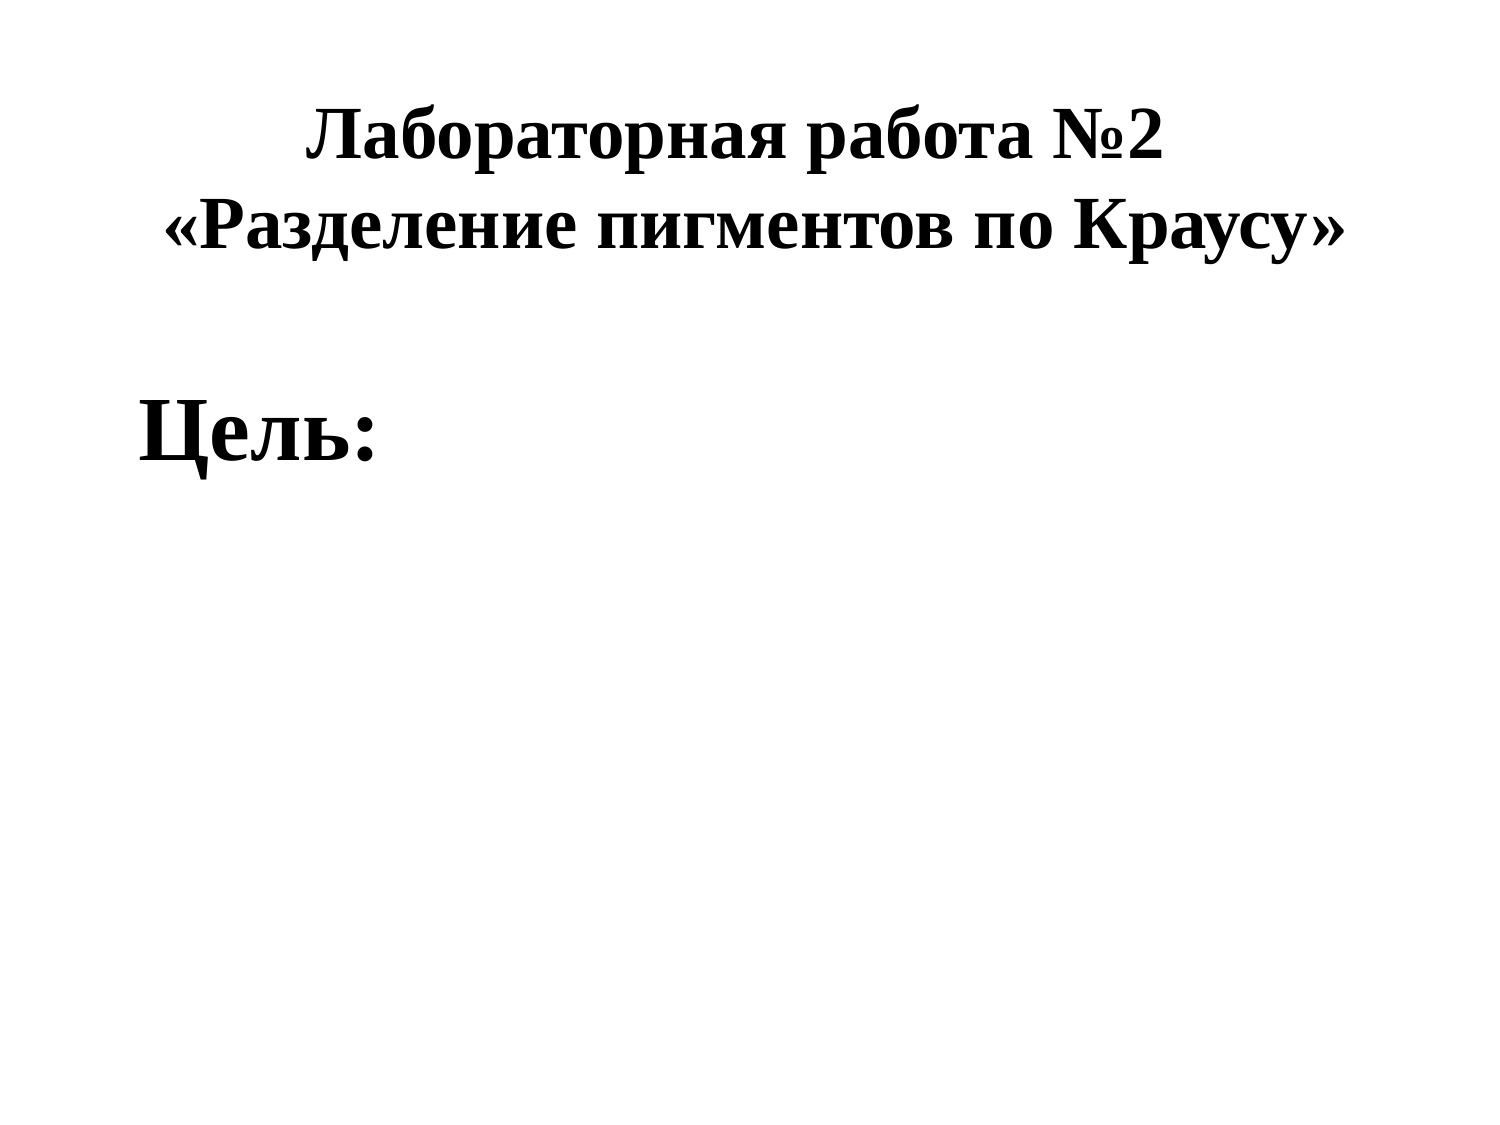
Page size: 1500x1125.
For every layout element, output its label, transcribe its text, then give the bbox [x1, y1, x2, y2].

text_box Цель: [123, 361, 538, 487]
title Лабораторная работа №2 «Разделение пигментов по Краусу» [75, 45, 1436, 303]
